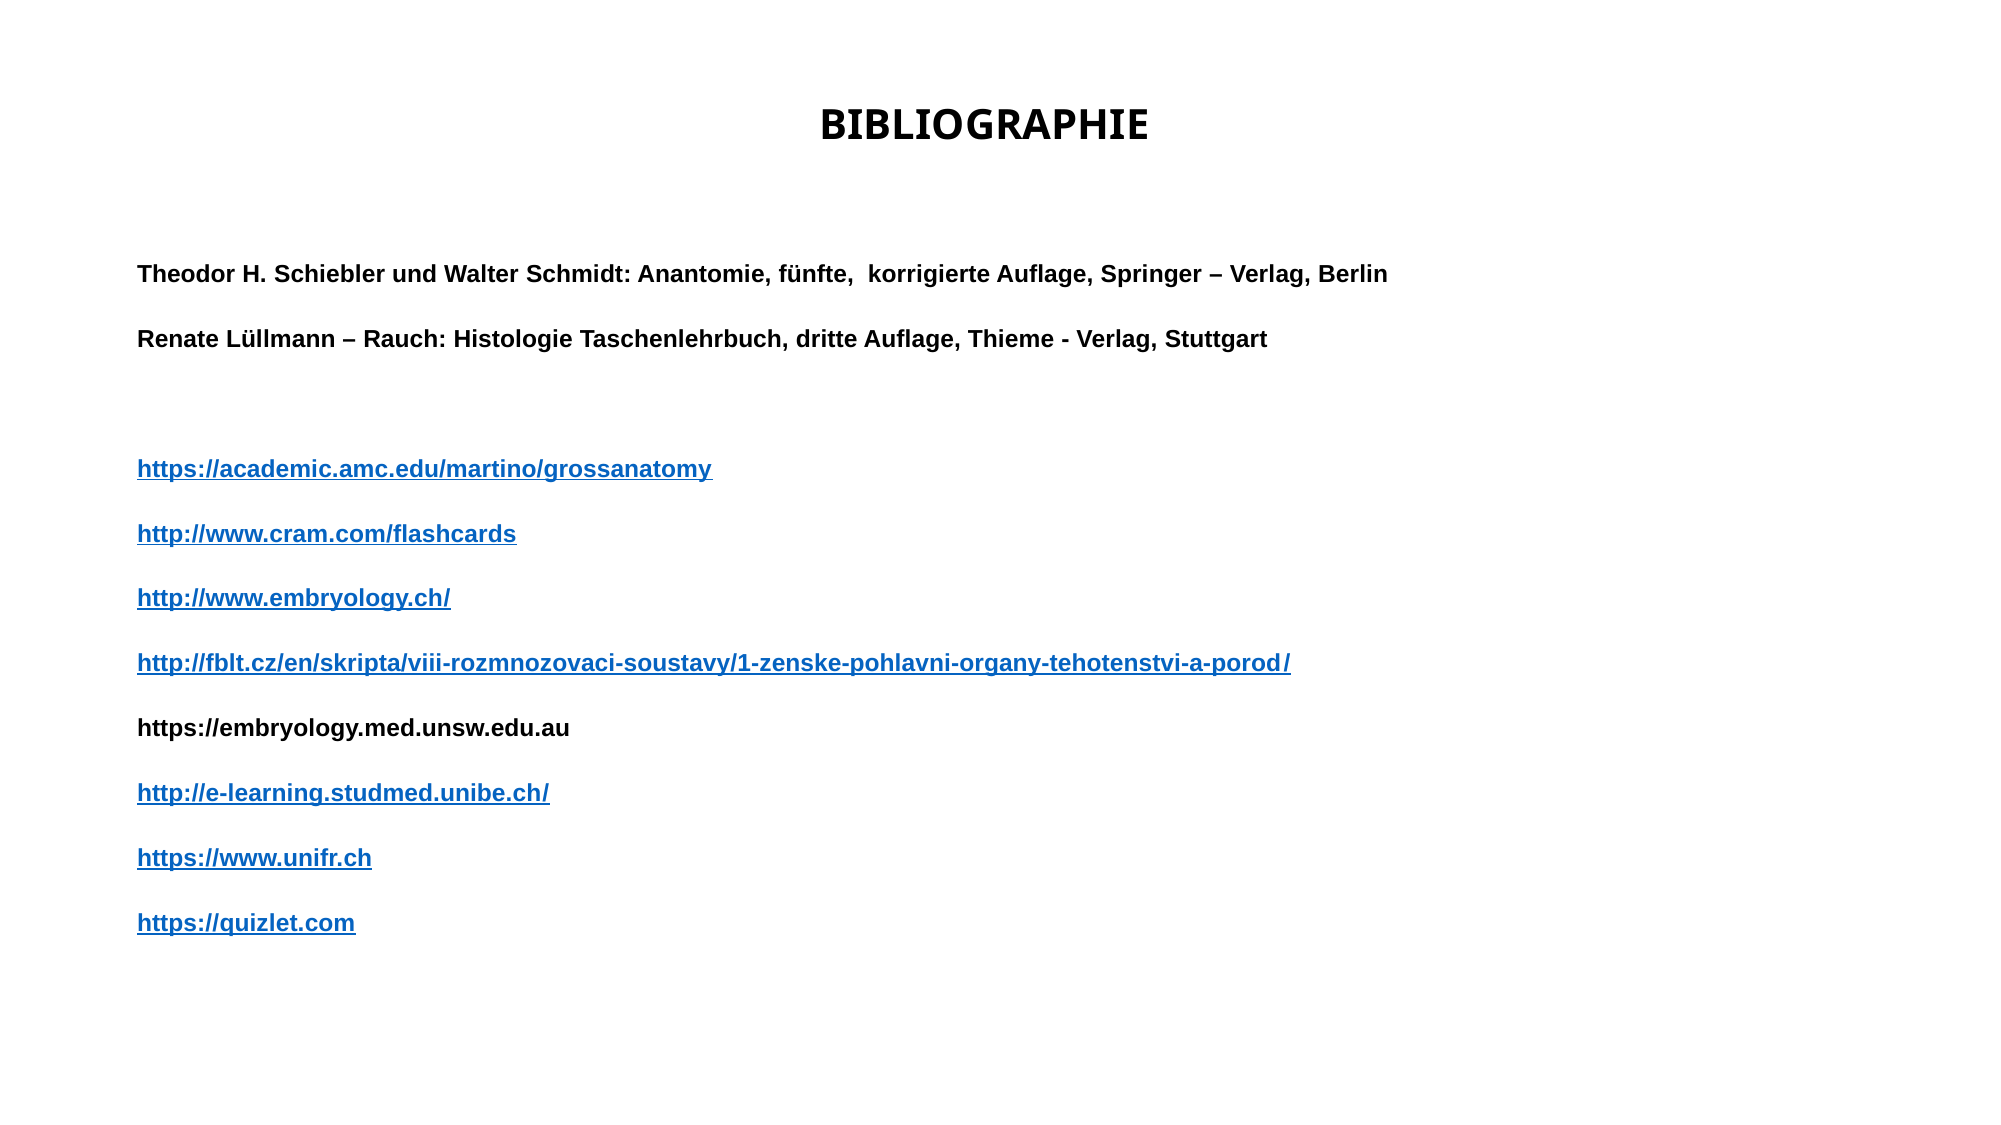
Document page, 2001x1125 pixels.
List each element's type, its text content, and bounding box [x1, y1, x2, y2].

title BIBLIOGRAPHIE [122, 68, 1848, 183]
list Theodor H. Schiebler und Walter Schmidt: Anantomie, fünfte, korrigierte Auflage, Springer – Verlag, Berlin Renate Lüllmann – Rauch: Histologie Taschenlehrbuch, dritte Auflage, Thieme - Verlag, Stuttgart https://academic.amc.edu/martino/grossanatomy http://www.cram.com/flashcards http://www.embryology.ch/ http://fblt.cz/en/skripta/viii-rozmnozovaci-soustavy/1-zenske-pohlavni-organy-tehotenstvi-a-porod/ https://embryology.med.unsw.edu.au http://e-learning.studmed.unibe.ch/ https://www.unifr.ch https://quizlet.com [122, 235, 1848, 949]
